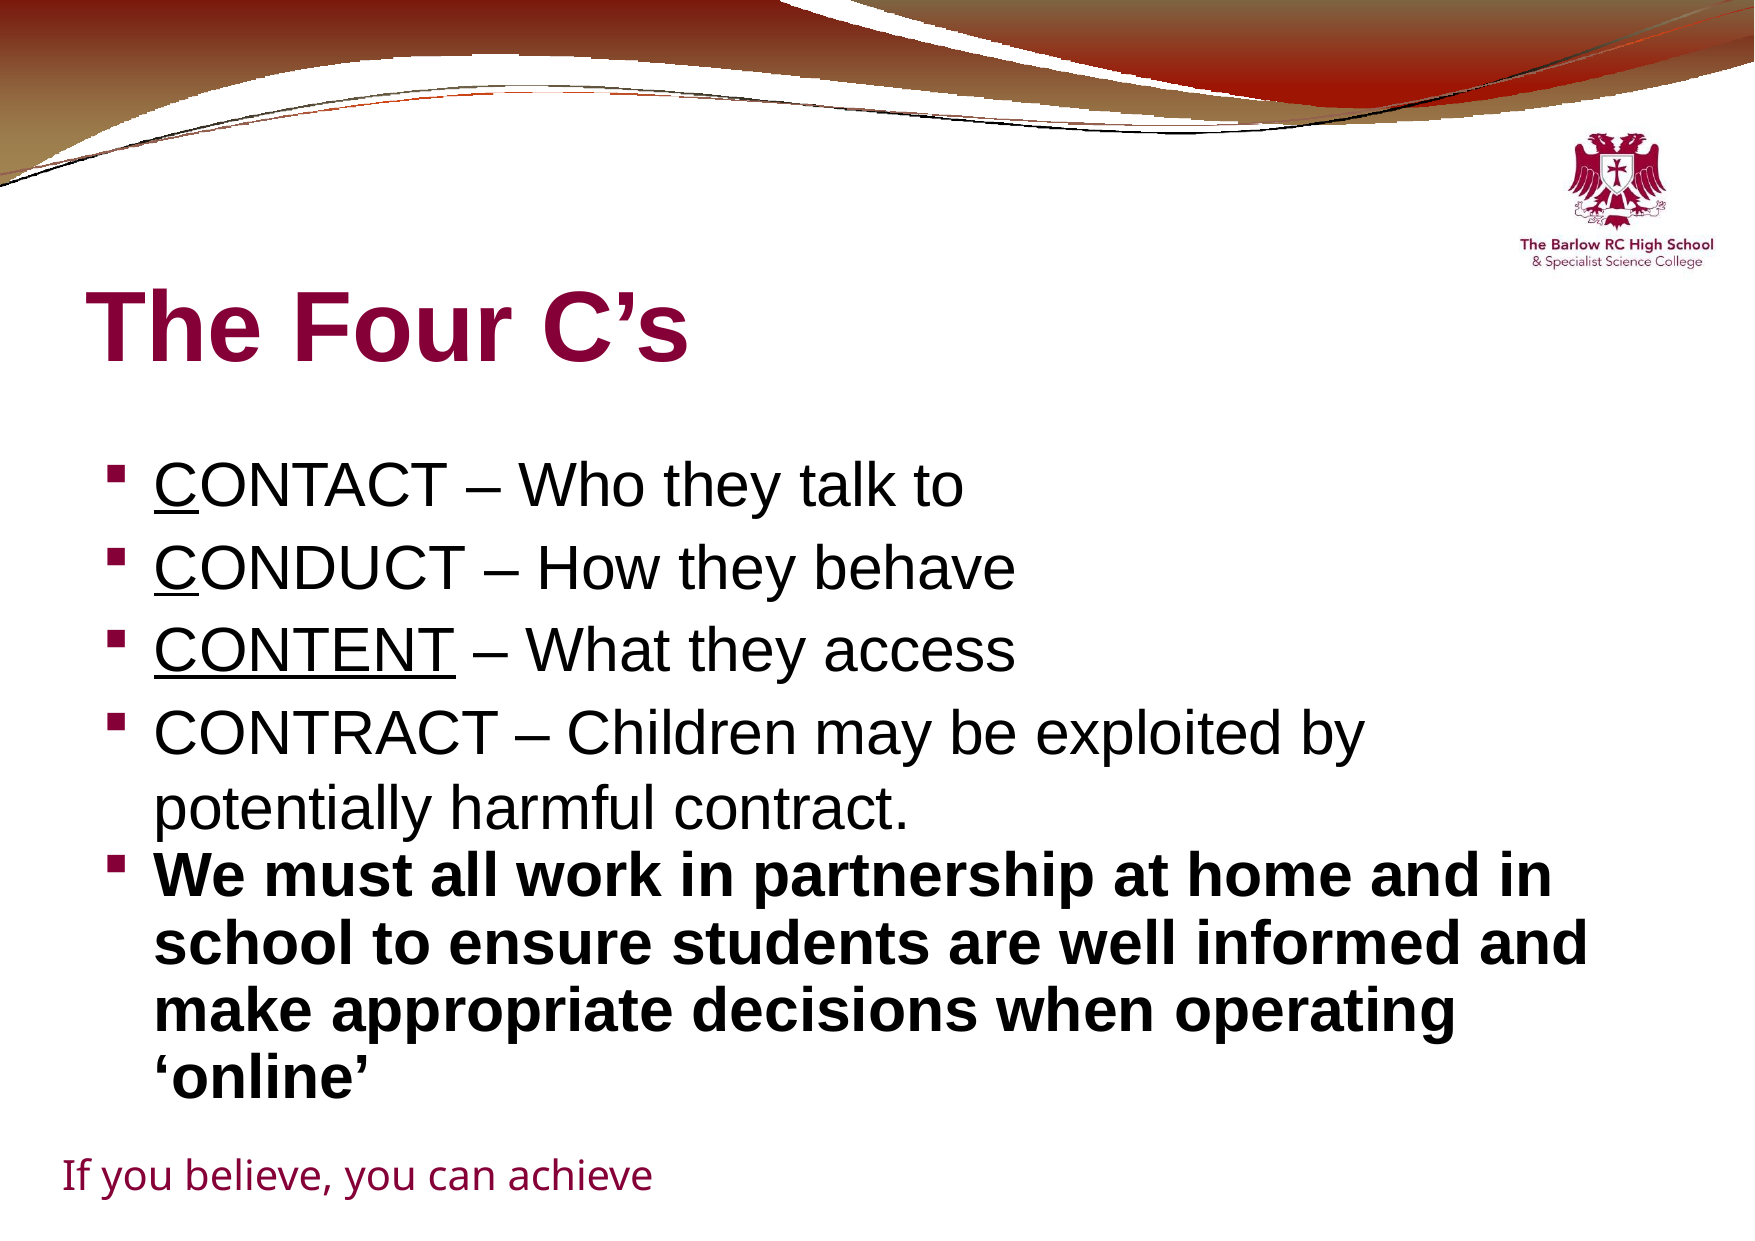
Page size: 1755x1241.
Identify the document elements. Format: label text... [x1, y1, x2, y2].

text_box If you believe, you can achieve [59, 1146, 764, 1199]
text_box CONTACT – Who they talk to CONDUCT – How they behave CONTENT – What they access CONTRACT – Children may be exploited by potentially harmful contract. We must all work in partnership at home and in school to ensure students are well informed and make appropriate decisions when operating ‘online’ [100, 434, 1594, 1111]
title The Four C’s [83, 259, 747, 469]
picture [0, 0, 1755, 284]
